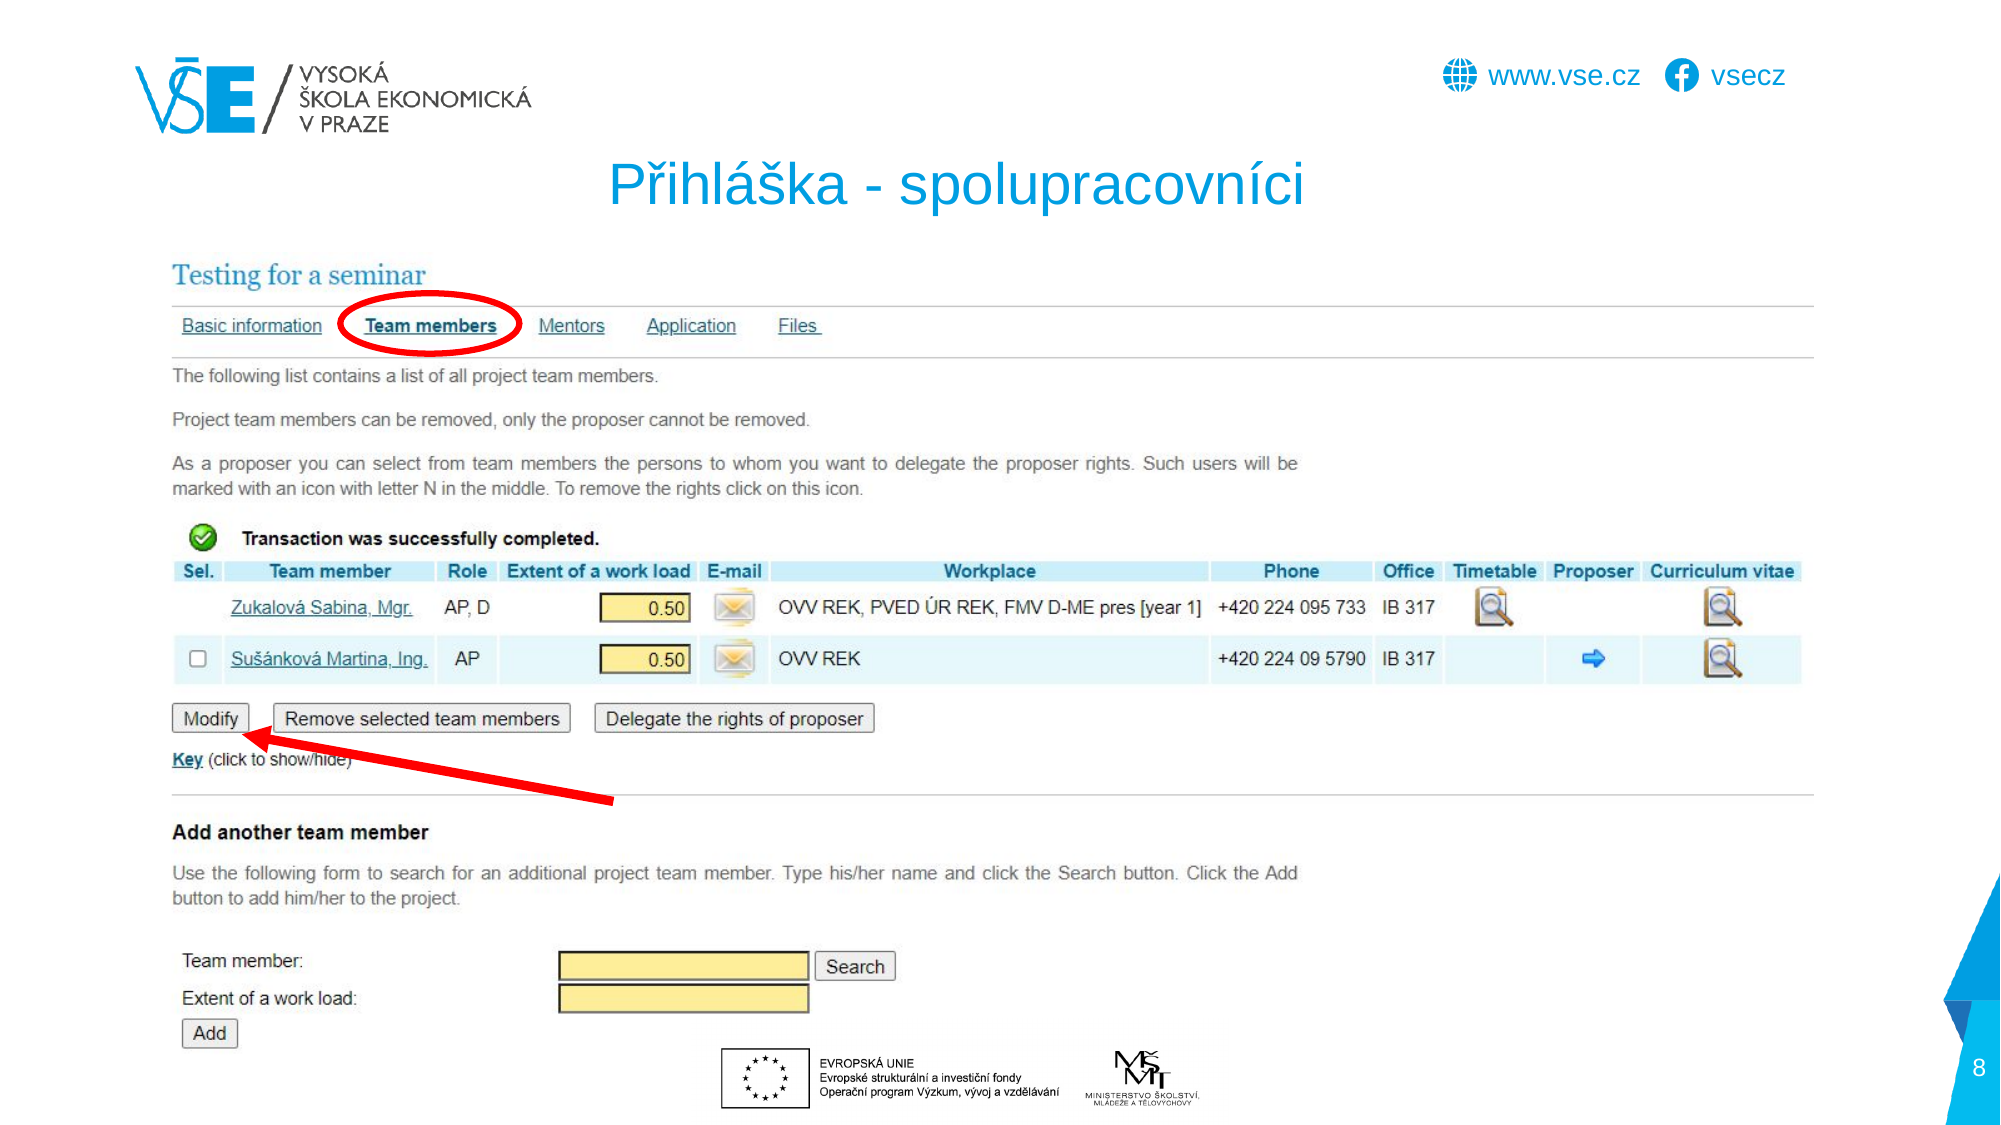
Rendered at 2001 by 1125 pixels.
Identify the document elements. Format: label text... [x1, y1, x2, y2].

picture [0, 0, 2000, 1125]
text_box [241, 734, 614, 802]
text_box Přihláška - spolupracovníci [593, 139, 1322, 224]
